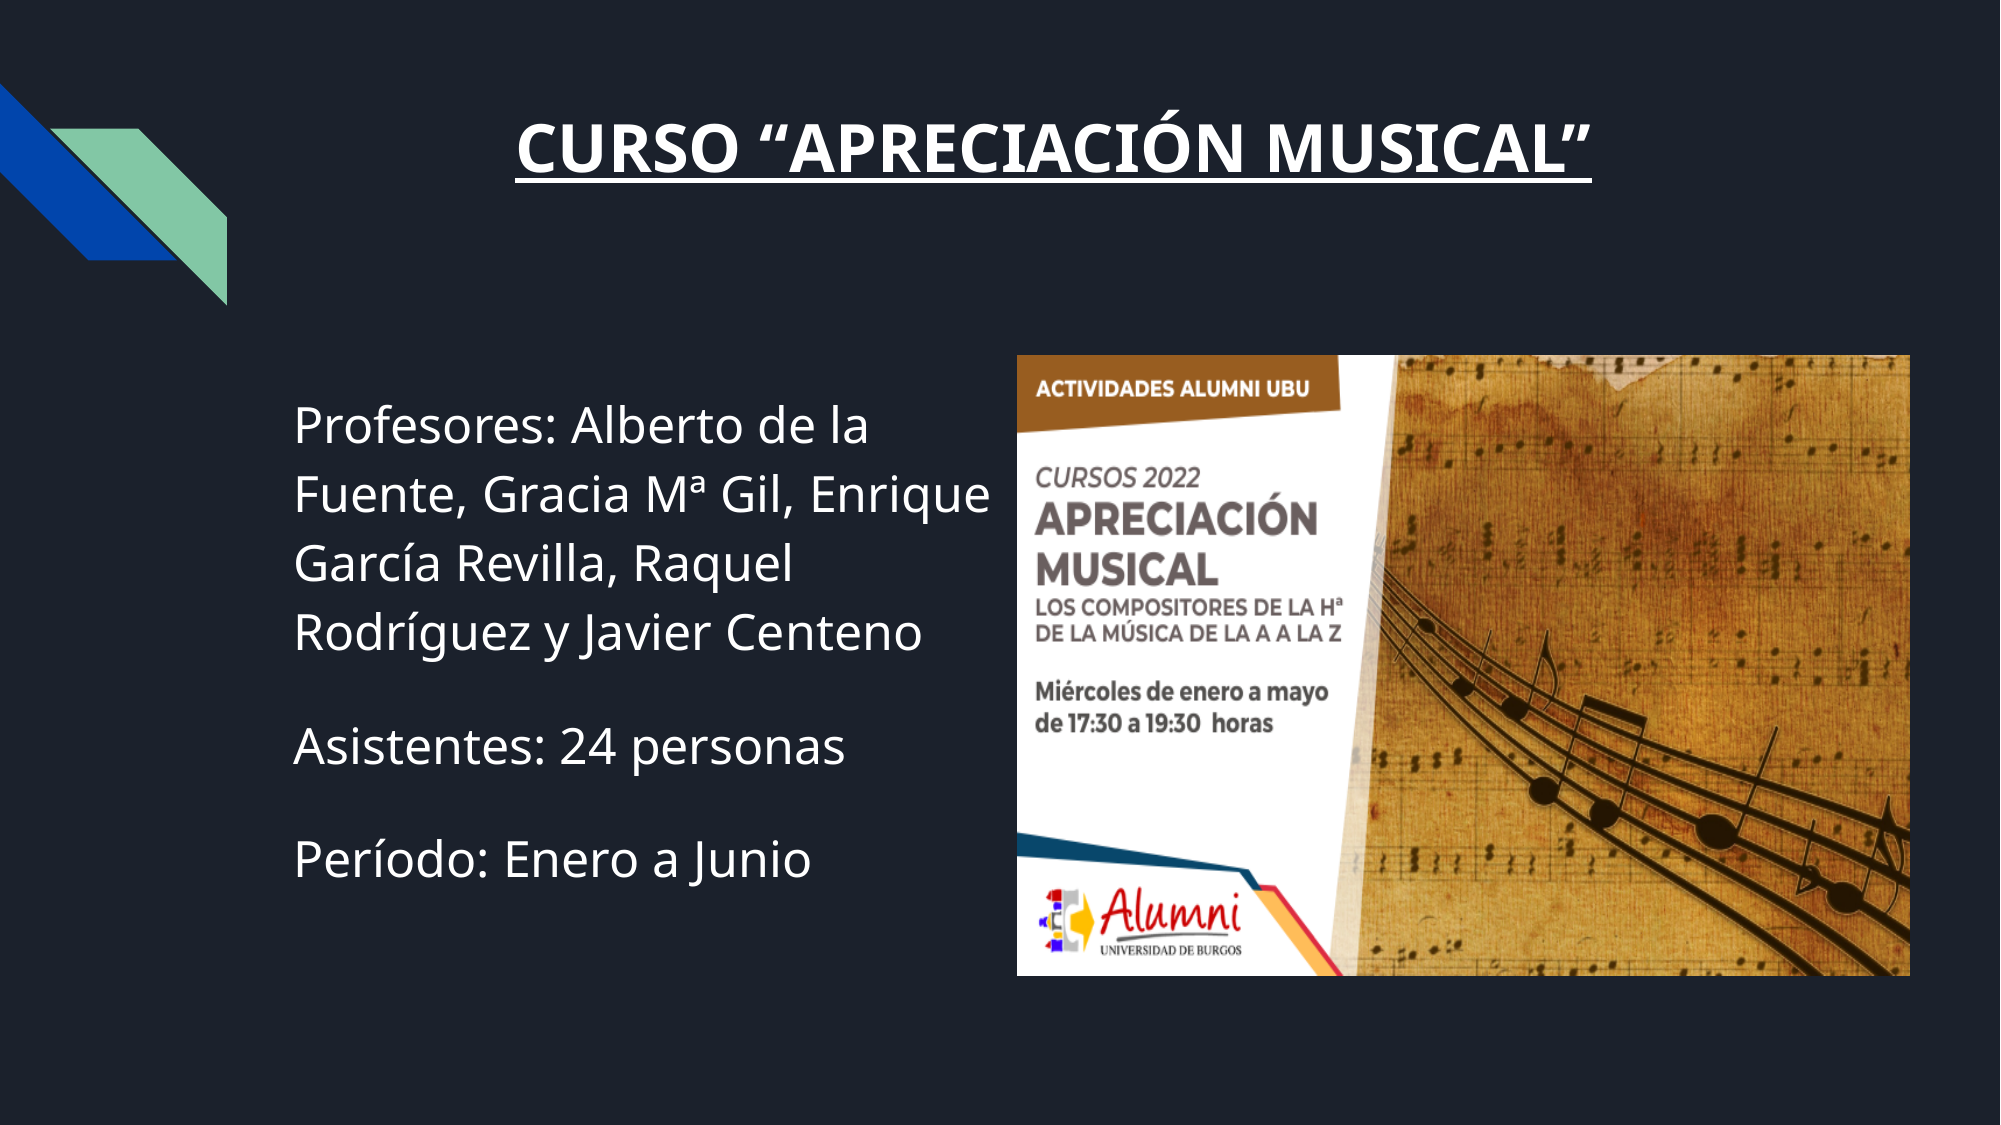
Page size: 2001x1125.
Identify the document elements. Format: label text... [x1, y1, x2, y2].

list Profesores: Alberto de la Fuente, Gracia Mª Gil, Enrique García Revilla, Raquel Rodríguez y Javier Centeno Asistentes: 24 personas Período: Enero a Junio [273, 304, 1018, 942]
title CURSO “APRECIACIÓN MUSICAL” [283, 86, 1824, 287]
picture [1017, 355, 1910, 977]
